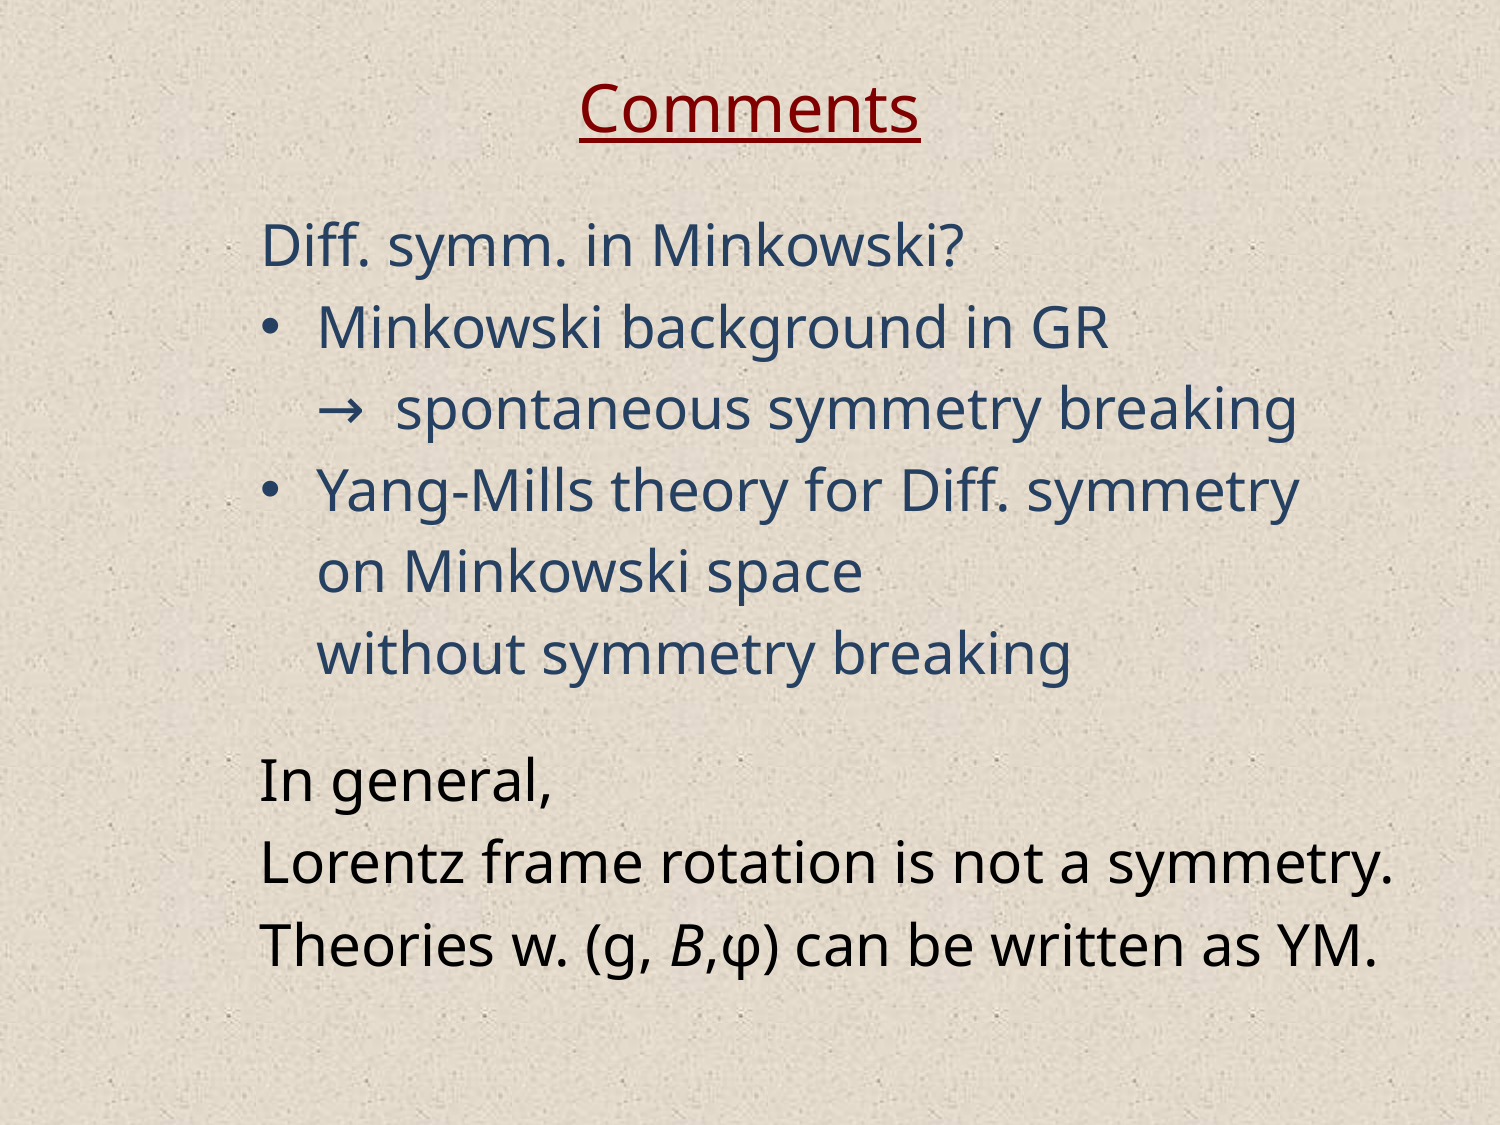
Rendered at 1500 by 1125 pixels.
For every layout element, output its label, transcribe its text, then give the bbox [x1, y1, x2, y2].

title Comments [75, 45, 1425, 167]
list Diff. symm. in Minkowski? Minkowski background in GR → spontaneous symmetry breaking Yang-Mills theory for Diff. symmetry on Minkowski space without symmetry breaking [245, 200, 1425, 735]
picture [0, 0, 1500, 1125]
text_box In general, Lorentz frame rotation is not a symmetry. Theories w. (g, B,φ) can be written as YM. [245, 735, 1425, 1068]
